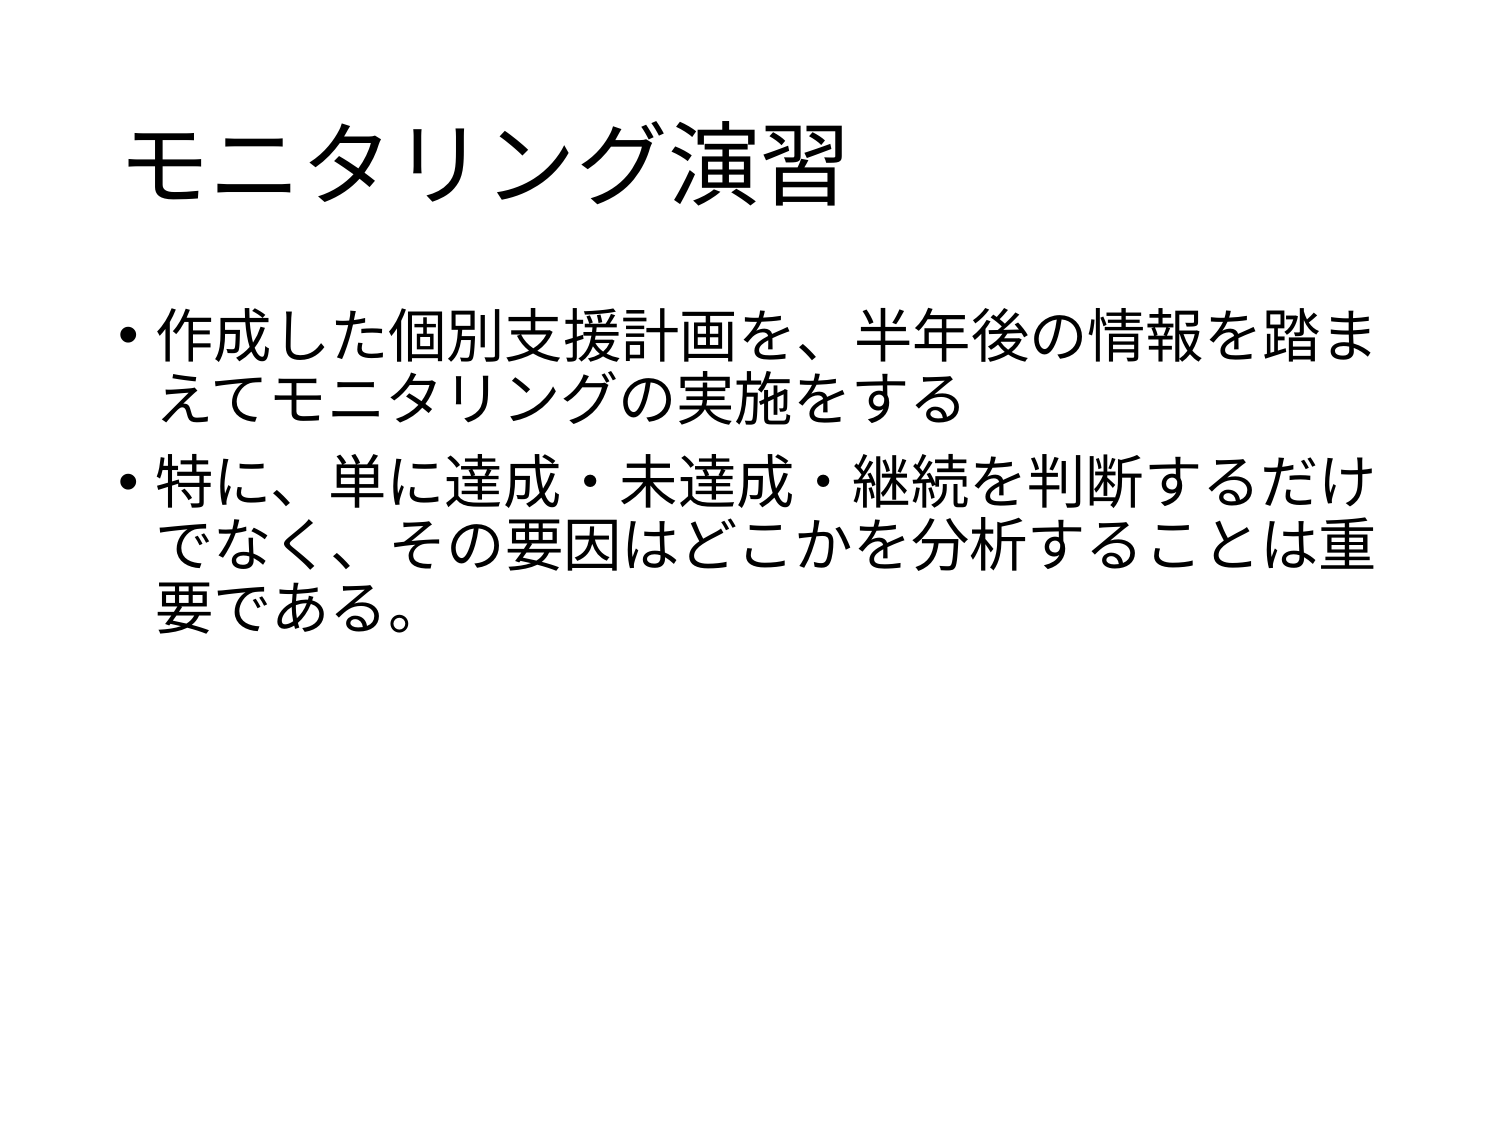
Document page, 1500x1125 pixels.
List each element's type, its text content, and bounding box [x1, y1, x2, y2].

list 作成した個別支援計画を、半年後の情報を踏まえてモニタリングの実施をする 特に、単に達成・未達成・継続を判断するだけでなく、その要因はどこかを分析することは重要である。 [103, 299, 1397, 1014]
title モニタリング演習 [103, 59, 1397, 278]
